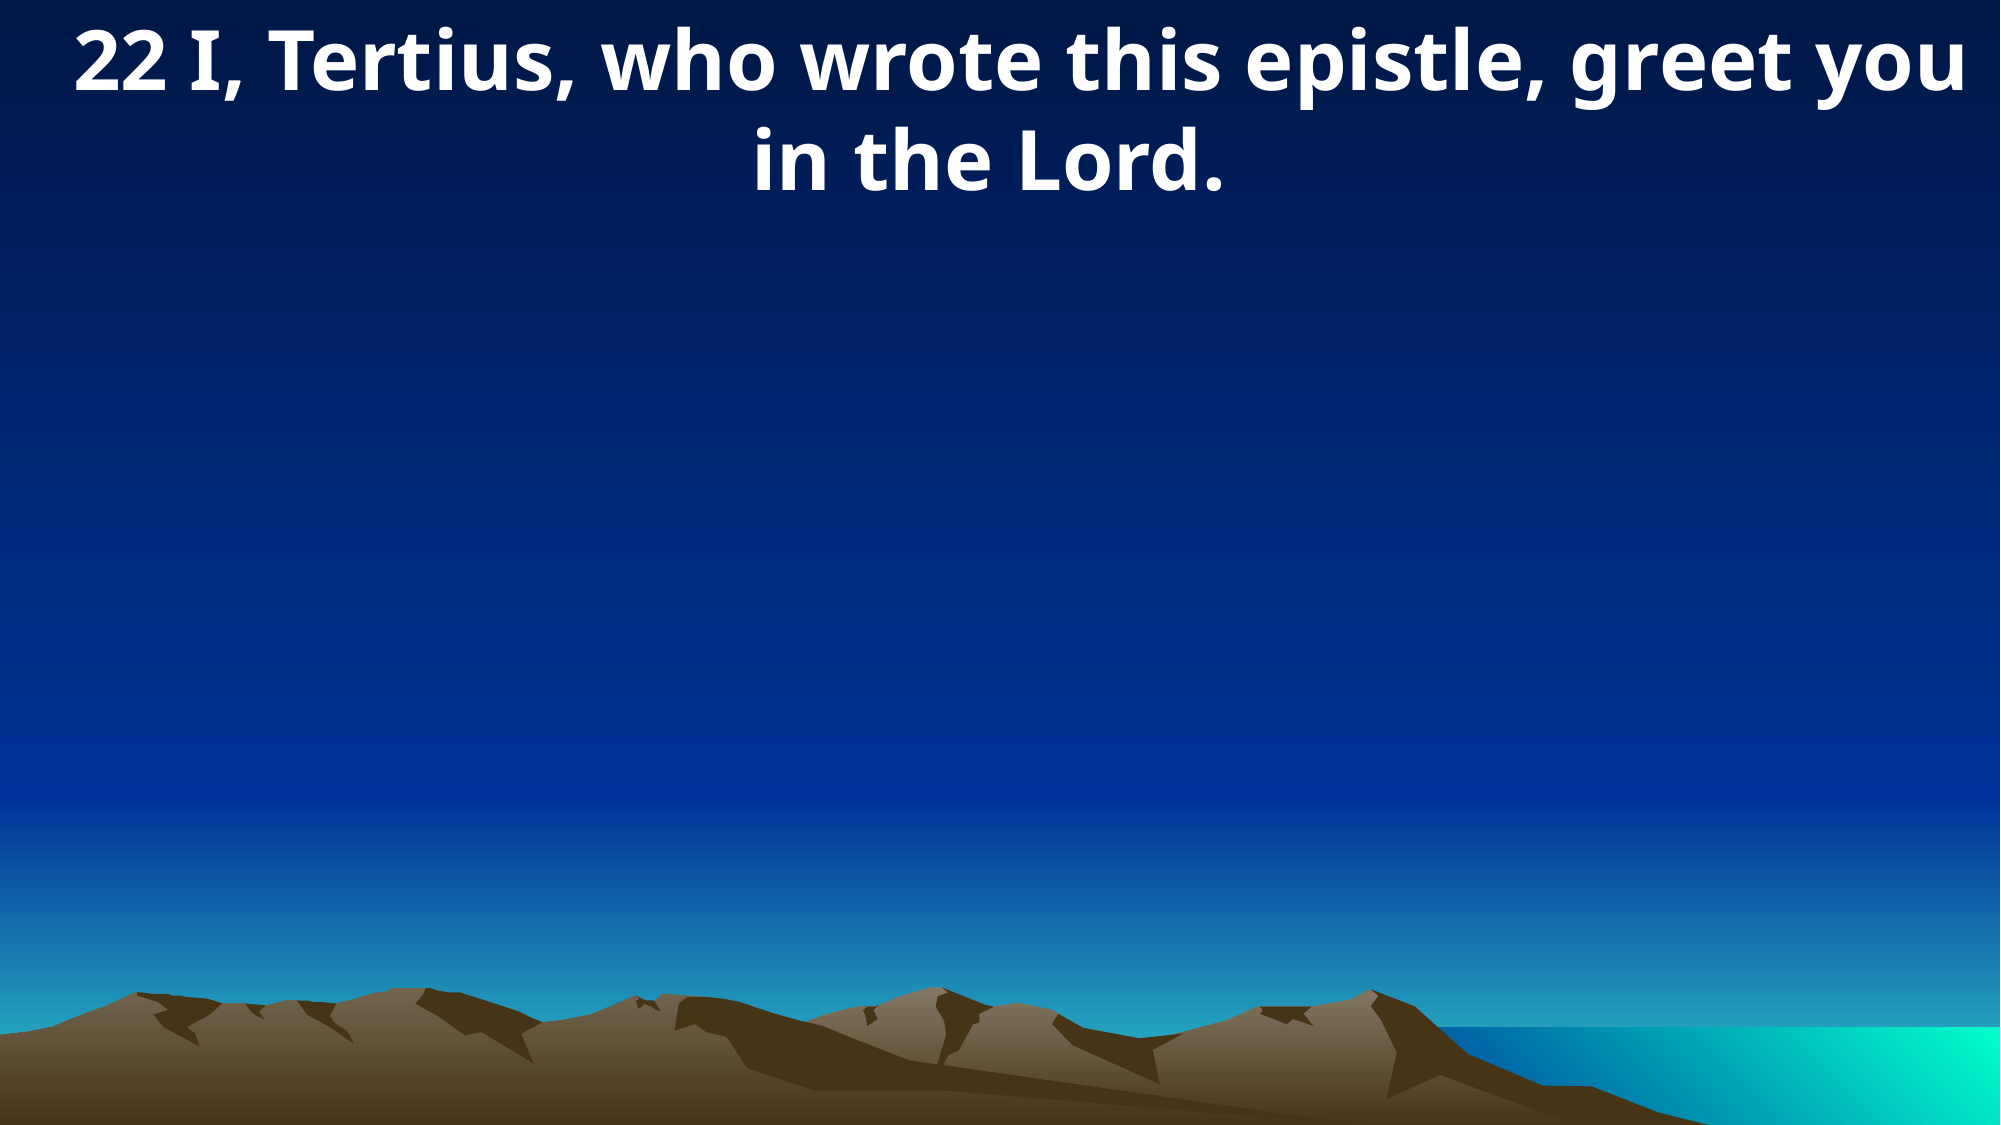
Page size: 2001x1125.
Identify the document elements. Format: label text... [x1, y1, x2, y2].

text_box 22 I, Tertius, who wrote this epistle, greet you in the Lord. [0, 0, 2000, 900]
